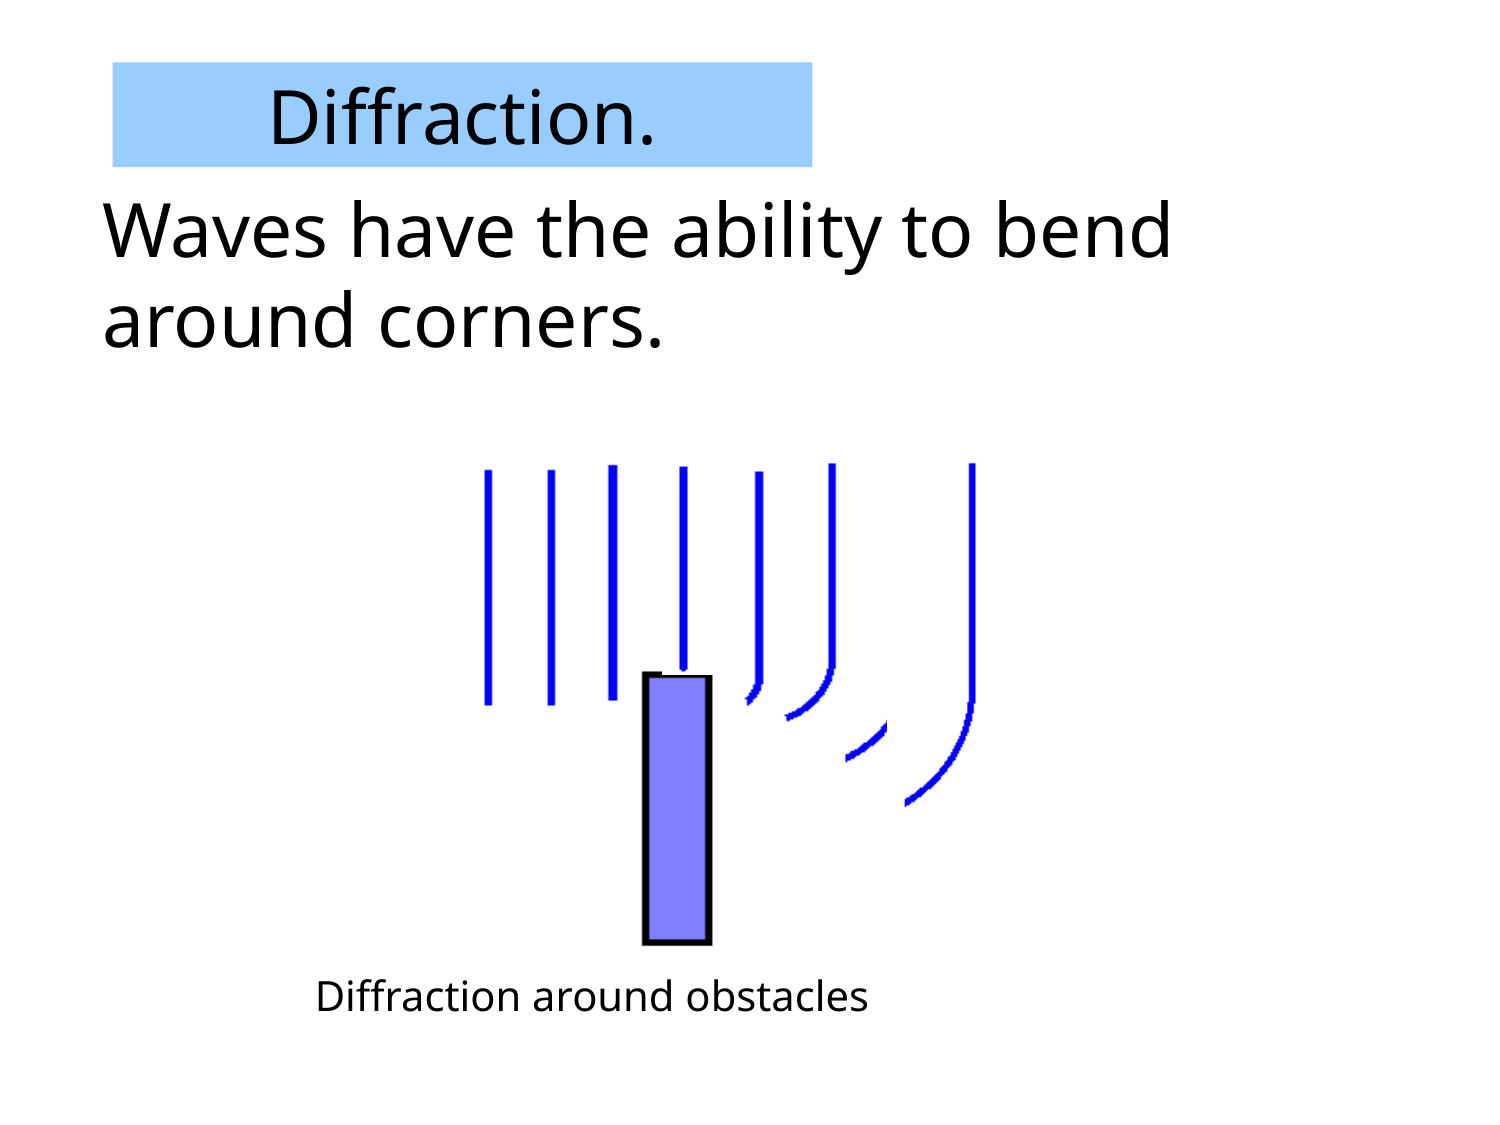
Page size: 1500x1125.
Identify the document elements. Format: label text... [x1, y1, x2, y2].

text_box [724, 462, 769, 712]
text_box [837, 449, 886, 782]
text_box Diffraction. [112, 62, 813, 168]
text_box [662, 462, 715, 676]
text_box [887, 449, 1115, 846]
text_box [499, 449, 574, 715]
text_box Diffraction around obstacles [300, 962, 1250, 1028]
text_box Waves have the ability to bend around corners. [87, 174, 1300, 370]
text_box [437, 449, 498, 715]
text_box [637, 662, 729, 965]
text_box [774, 449, 836, 737]
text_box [599, 449, 637, 715]
